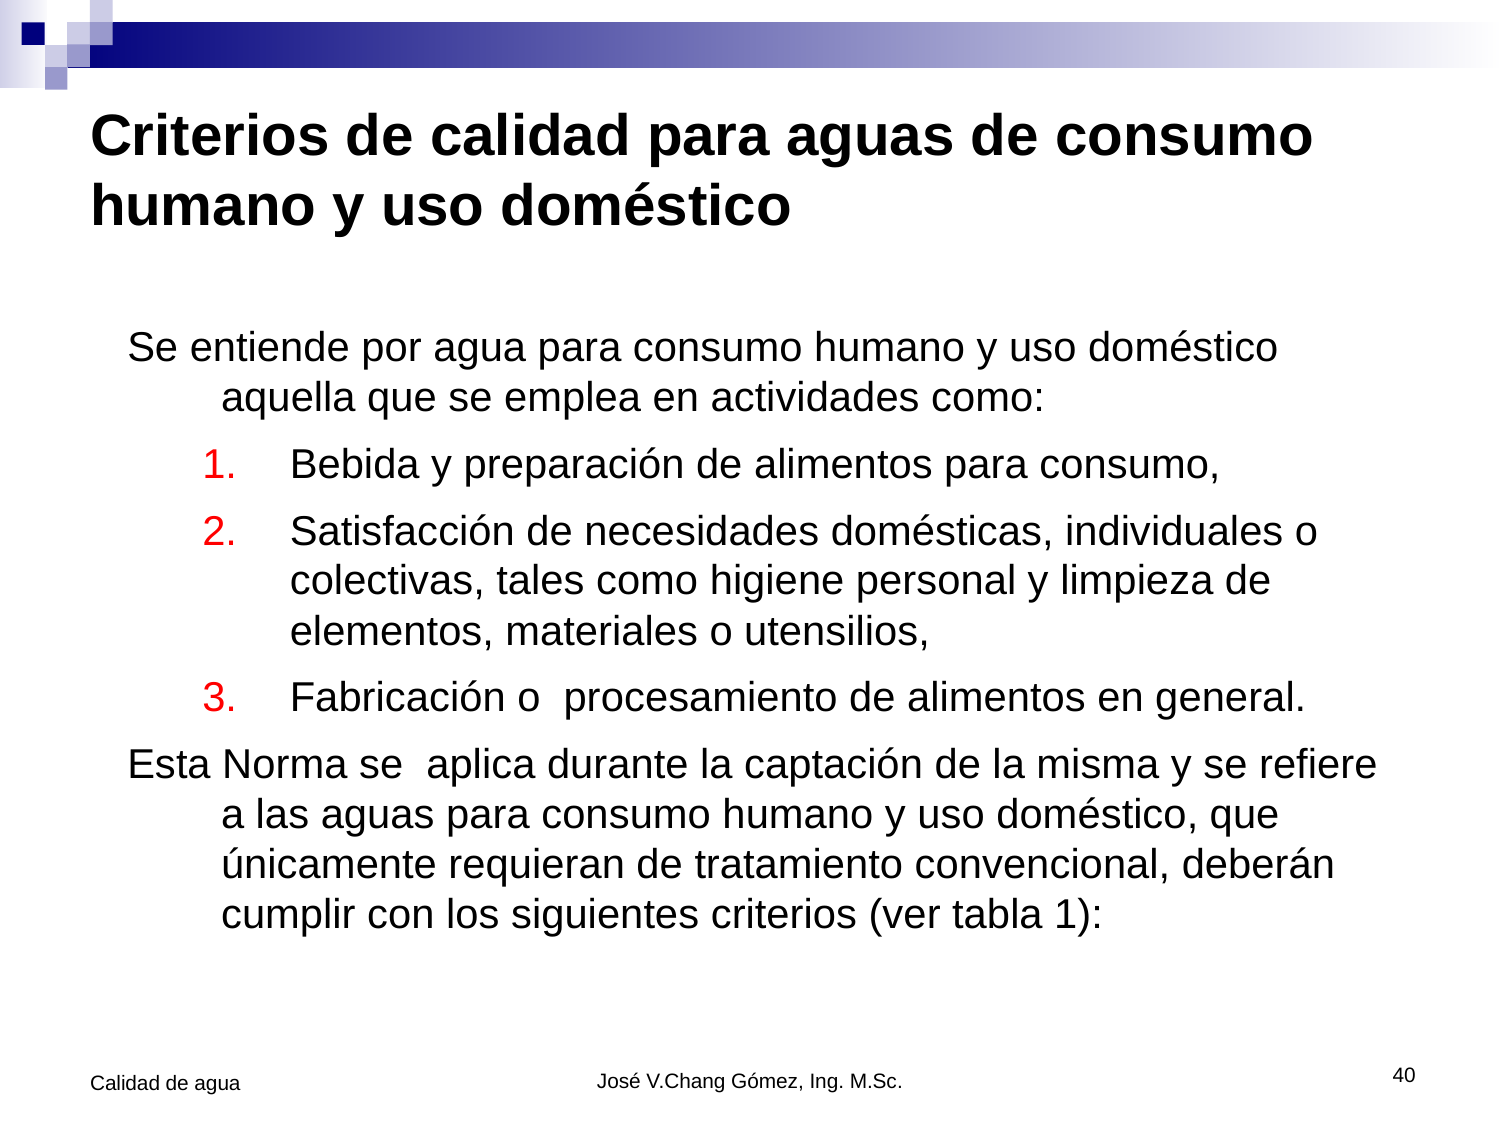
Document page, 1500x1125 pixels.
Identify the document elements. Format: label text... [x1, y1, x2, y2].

footer José V.Chang Gómez, Ing. M.Sc. [512, 1046, 988, 1101]
list Se entiende por agua para consumo humano y uso doméstico aquella que se emplea en actividades como: Bebida y preparación de alimentos para consumo, Satisfacción de necesidades domésticas, individuales o colectivas, tales como higiene personal y limpieza de elementos, materiales o utensilios, Fabricación o procesamiento de alimentos en general. Esta Norma se aplica durante la captación de la misma y se refiere a las aguas para consumo humano y uso doméstico, que únicamente requieran de tratamiento convencional, deberán cumplir con los siguientes criterios (ver tabla 1): [111, 312, 1401, 988]
slide_number Calidad de agua [74, 1046, 426, 1103]
title Criterios de calidad para aguas de consumo humano y uso doméstico [74, 127, 1426, 277]
slide_number 40 [1080, 1040, 1431, 1095]
